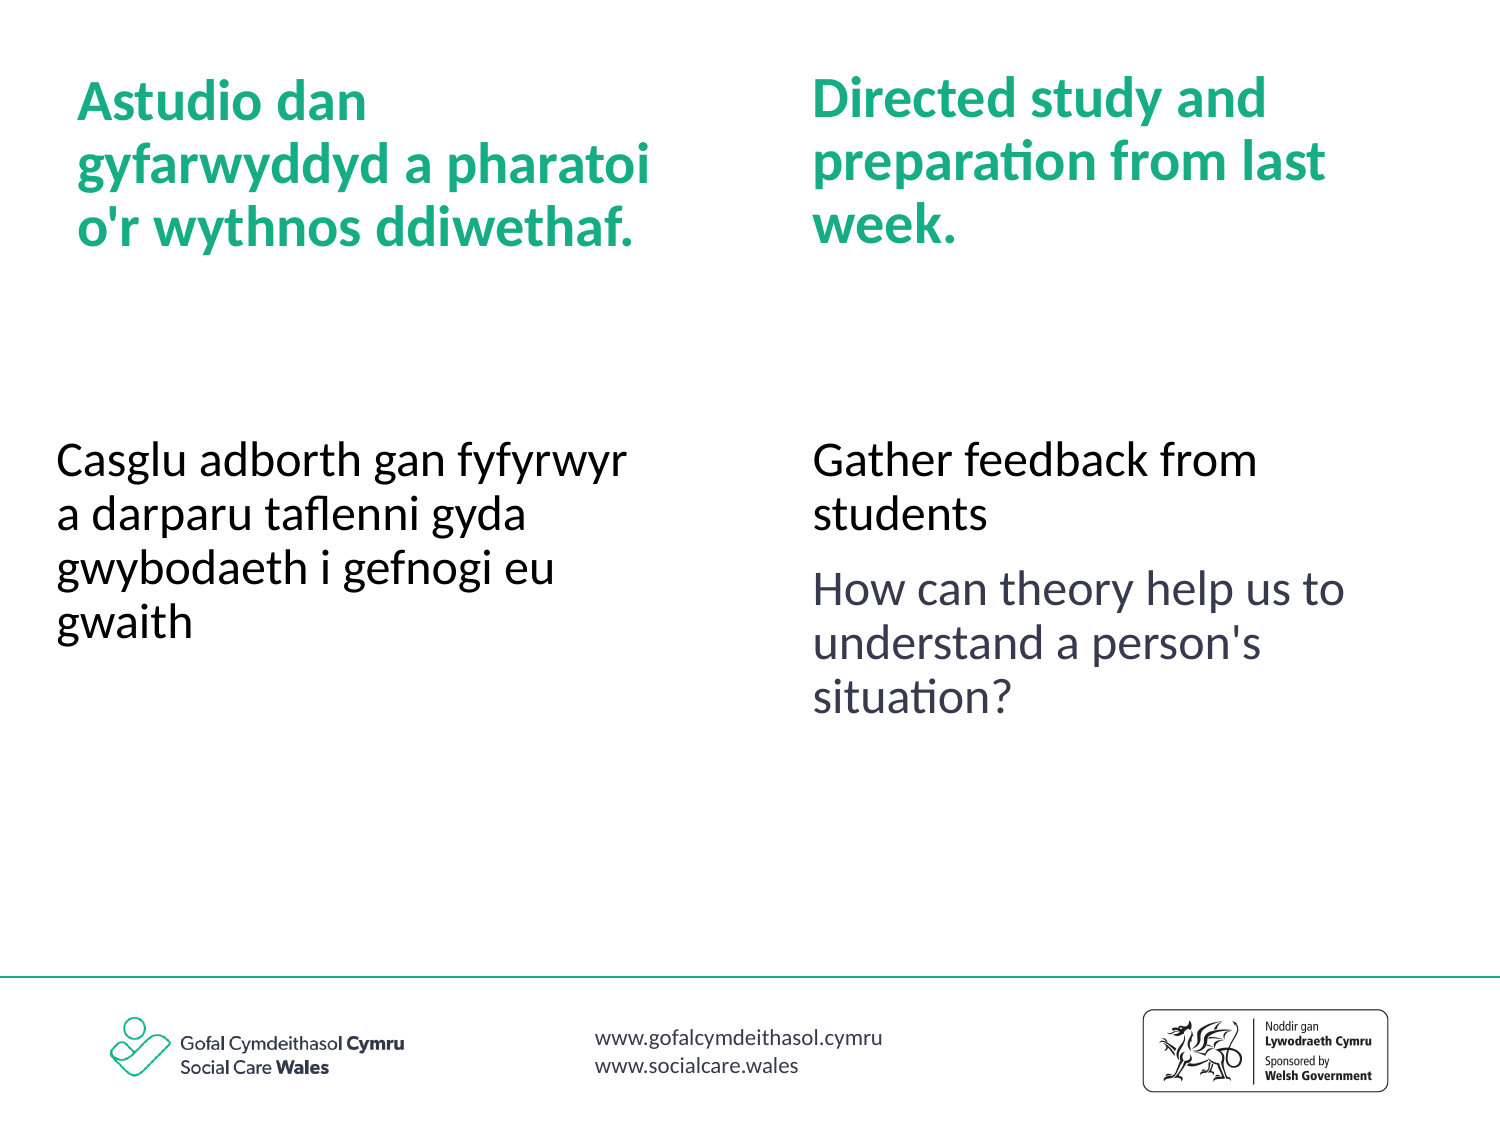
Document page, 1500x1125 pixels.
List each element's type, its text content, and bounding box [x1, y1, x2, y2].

list Astudio dan gyfarwyddyd a pharatoi o'r wythnos ddiwethaf. [62, 62, 668, 273]
list Directed study and preparation from last week. [797, 59, 1404, 271]
list Casglu adborth gan fyfyrwyr a darparu taflenni gyda gwybodaeth i gefnogi eu gwaith [41, 270, 647, 903]
picture [1137, 995, 1395, 1106]
list Gather feedback from students How can theory help us to understand a person's situation? [797, 270, 1403, 903]
